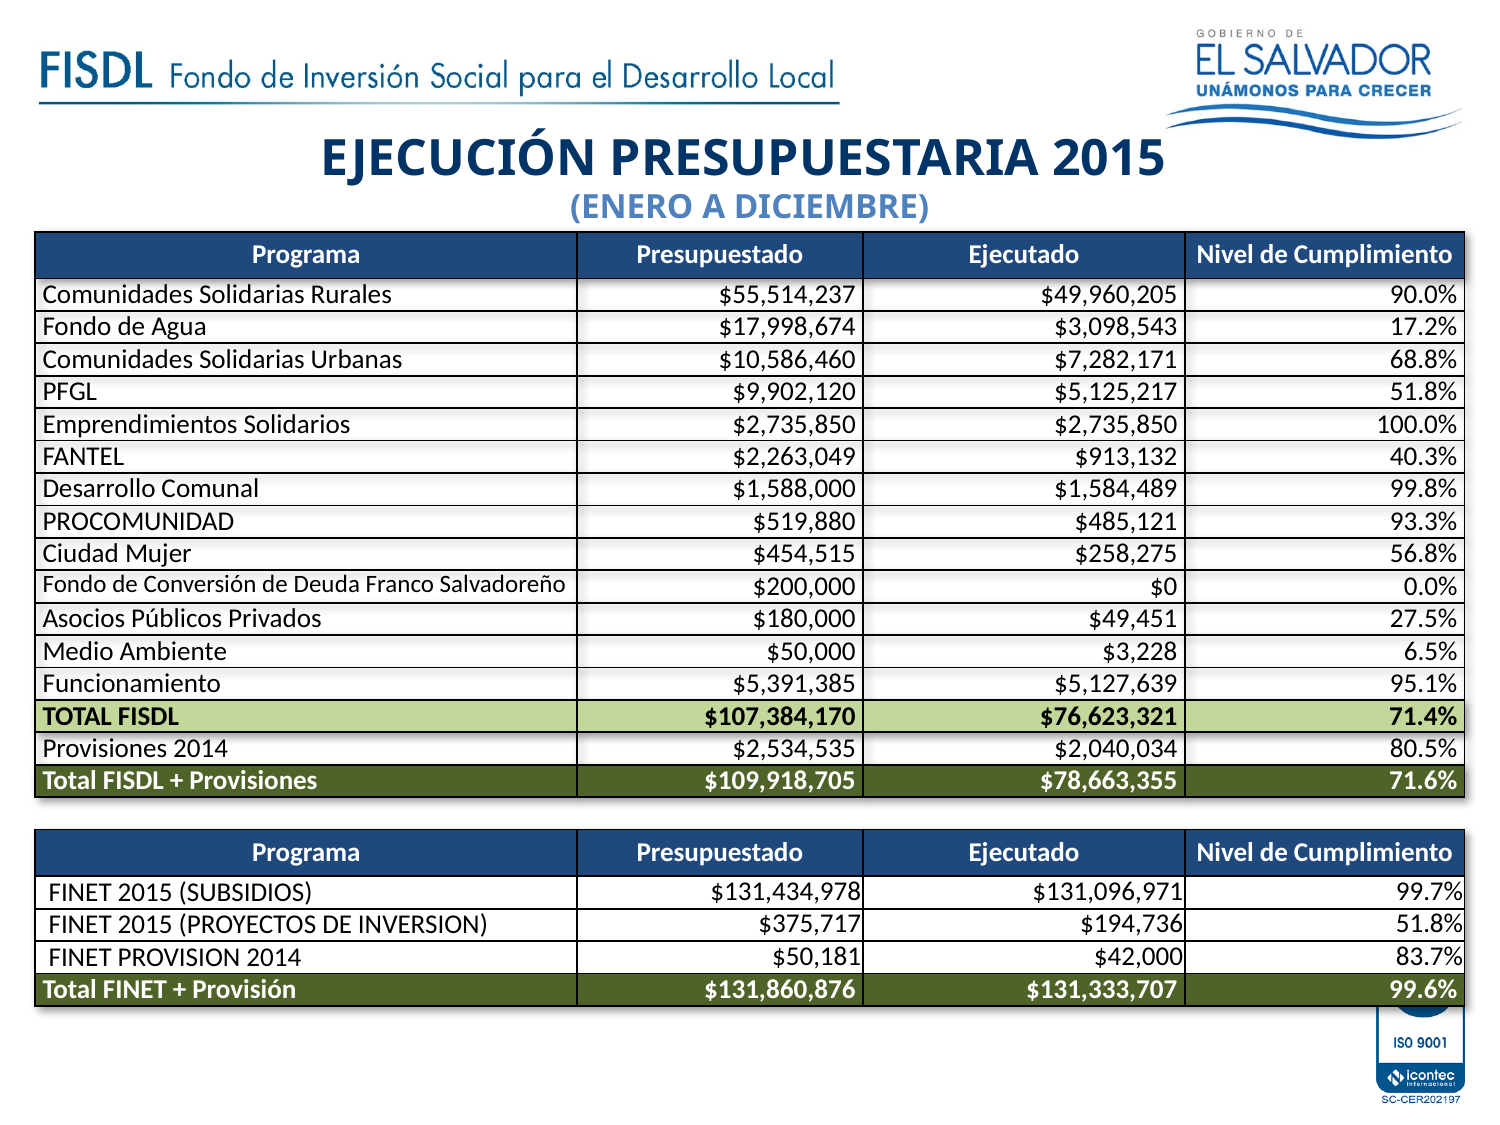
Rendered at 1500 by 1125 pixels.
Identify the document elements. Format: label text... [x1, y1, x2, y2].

table_cell FINET 2015 (SUBSIDIOS) [36, 877, 576, 908]
table_cell $1,588,000 [578, 474, 862, 505]
table_cell $78,663,355 [864, 766, 1184, 796]
table_cell Ejecutado [864, 830, 1184, 875]
table_cell $194,736 [864, 910, 1184, 940]
table_cell $2,735,850 [864, 409, 1184, 440]
table_cell FINET 2015 (PROYECTOS DE INVERSION) [36, 910, 576, 940]
table_cell Fondo de Agua [36, 312, 576, 342]
table_cell Asocios Públicos Privados [36, 604, 576, 634]
table_cell Funcionamiento [36, 668, 576, 699]
table_cell $200,000 [578, 571, 862, 602]
table_cell Nivel de Cumplimiento [1186, 830, 1464, 875]
table_cell Total FINET + Provisión [36, 974, 576, 1005]
table_cell Comunidades Solidarias Rurales [36, 279, 576, 310]
table_cell 99.8% [1186, 474, 1464, 505]
table_cell [863, 798, 1185, 829]
table_cell FANTEL [36, 441, 576, 472]
table_cell $76,623,321 [864, 701, 1184, 731]
table_cell $375,717 [578, 910, 862, 940]
table_cell 100.0% [1186, 409, 1464, 440]
table_cell PROCOMUNIDAD [36, 506, 576, 537]
table_cell $454,515 [578, 539, 862, 569]
table_cell $17,998,674 [578, 312, 862, 342]
table_cell $5,125,217 [864, 377, 1184, 407]
table_cell Medio Ambiente [36, 636, 576, 667]
table_cell Provisiones 2014 [36, 733, 576, 764]
table_cell $519,880 [578, 506, 862, 537]
table_cell $2,040,034 [864, 733, 1184, 764]
table_cell 68.8% [1186, 344, 1464, 375]
table_cell 51.8% [1186, 910, 1464, 940]
table_cell 27.5% [1186, 604, 1464, 634]
table_cell $913,132 [864, 441, 1184, 472]
table_cell 40.3% [1186, 441, 1464, 472]
table_cell $131,860,876 [578, 974, 862, 1005]
table_cell 99.7% [1186, 877, 1464, 908]
table_header Programa [36, 233, 576, 278]
table_cell $42,000 [864, 942, 1184, 973]
table_cell 93.3% [1186, 506, 1464, 537]
table_cell $10,586,460 [578, 344, 862, 375]
text_box EJECUCIÓN PRESUPUESTARIA 2015 (ENERO A DICIEMBRE) [0, 125, 1500, 225]
table_cell $0 [864, 571, 1184, 602]
table_cell $50,000 [578, 636, 862, 667]
table_cell $2,263,049 [578, 441, 862, 472]
table_cell $180,000 [578, 604, 862, 634]
table_cell PFGL [36, 377, 576, 407]
table_cell 17.2% [1186, 312, 1464, 342]
table_cell $131,434,978 [578, 877, 862, 908]
table_cell 0.0% [1186, 571, 1464, 602]
table_cell 90.0% [1186, 279, 1464, 310]
table_cell [1185, 798, 1465, 829]
table_cell 71.6% [1186, 766, 1464, 796]
picture [1376, 1007, 1465, 1106]
table_cell $7,282,171 [864, 344, 1184, 375]
table_cell $5,391,385 [578, 668, 862, 699]
table_cell $2,735,850 [578, 409, 862, 440]
table_cell 6.5% [1186, 636, 1464, 667]
table_header Presupuestado [578, 233, 862, 278]
table_cell $258,275 [864, 539, 1184, 569]
table_cell 56.8% [1186, 539, 1464, 569]
table_cell $3,098,543 [864, 312, 1184, 342]
picture [4, 2, 1500, 125]
table_cell $107,384,170 [578, 701, 862, 731]
table_cell Total FISDL + Provisiones [36, 766, 576, 796]
table_cell $2,534,535 [578, 733, 862, 764]
table_cell Desarrollo Comunal [36, 474, 576, 505]
table_cell 51.8% [1186, 377, 1464, 407]
table_cell FINET PROVISION 2014 [36, 942, 576, 973]
table_header Nivel de Cumplimiento [1186, 233, 1464, 278]
table_cell [35, 798, 577, 829]
table_header Ejecutado [864, 233, 1184, 278]
table_cell $50,181 [578, 942, 862, 973]
table_cell Fondo de Conversión de Deuda Franco Salvadoreño [36, 571, 576, 602]
table_cell $109,918,705 [578, 766, 862, 796]
table_cell Programa [36, 830, 576, 875]
table_cell 71.4% [1186, 701, 1464, 731]
table_cell Comunidades Solidarias Urbanas [36, 344, 576, 375]
table_cell 95.1% [1186, 668, 1464, 699]
table_cell 80.5% [1186, 733, 1464, 764]
table_cell $131,333,707 [864, 974, 1184, 1005]
table_cell 83.7% [1186, 942, 1464, 973]
table_cell $3,228 [864, 636, 1184, 667]
table_cell $9,902,120 [578, 377, 862, 407]
table_cell Ciudad Mujer [36, 539, 576, 569]
table_cell $55,514,237 [578, 279, 862, 310]
table_cell Emprendimientos Solidarios [36, 409, 576, 440]
table_cell $131,096,971 [864, 877, 1184, 908]
table_cell $49,451 [864, 604, 1184, 634]
table_cell $5,127,639 [864, 668, 1184, 699]
table_cell $49,960,205 [864, 279, 1184, 310]
table_cell $485,121 [864, 506, 1184, 537]
table_cell Presupuestado [578, 830, 862, 875]
table_cell 99.6% [1186, 974, 1464, 1005]
table_cell $1,584,489 [864, 474, 1184, 505]
table_cell TOTAL FISDL [36, 701, 576, 731]
table_cell [577, 798, 863, 829]
